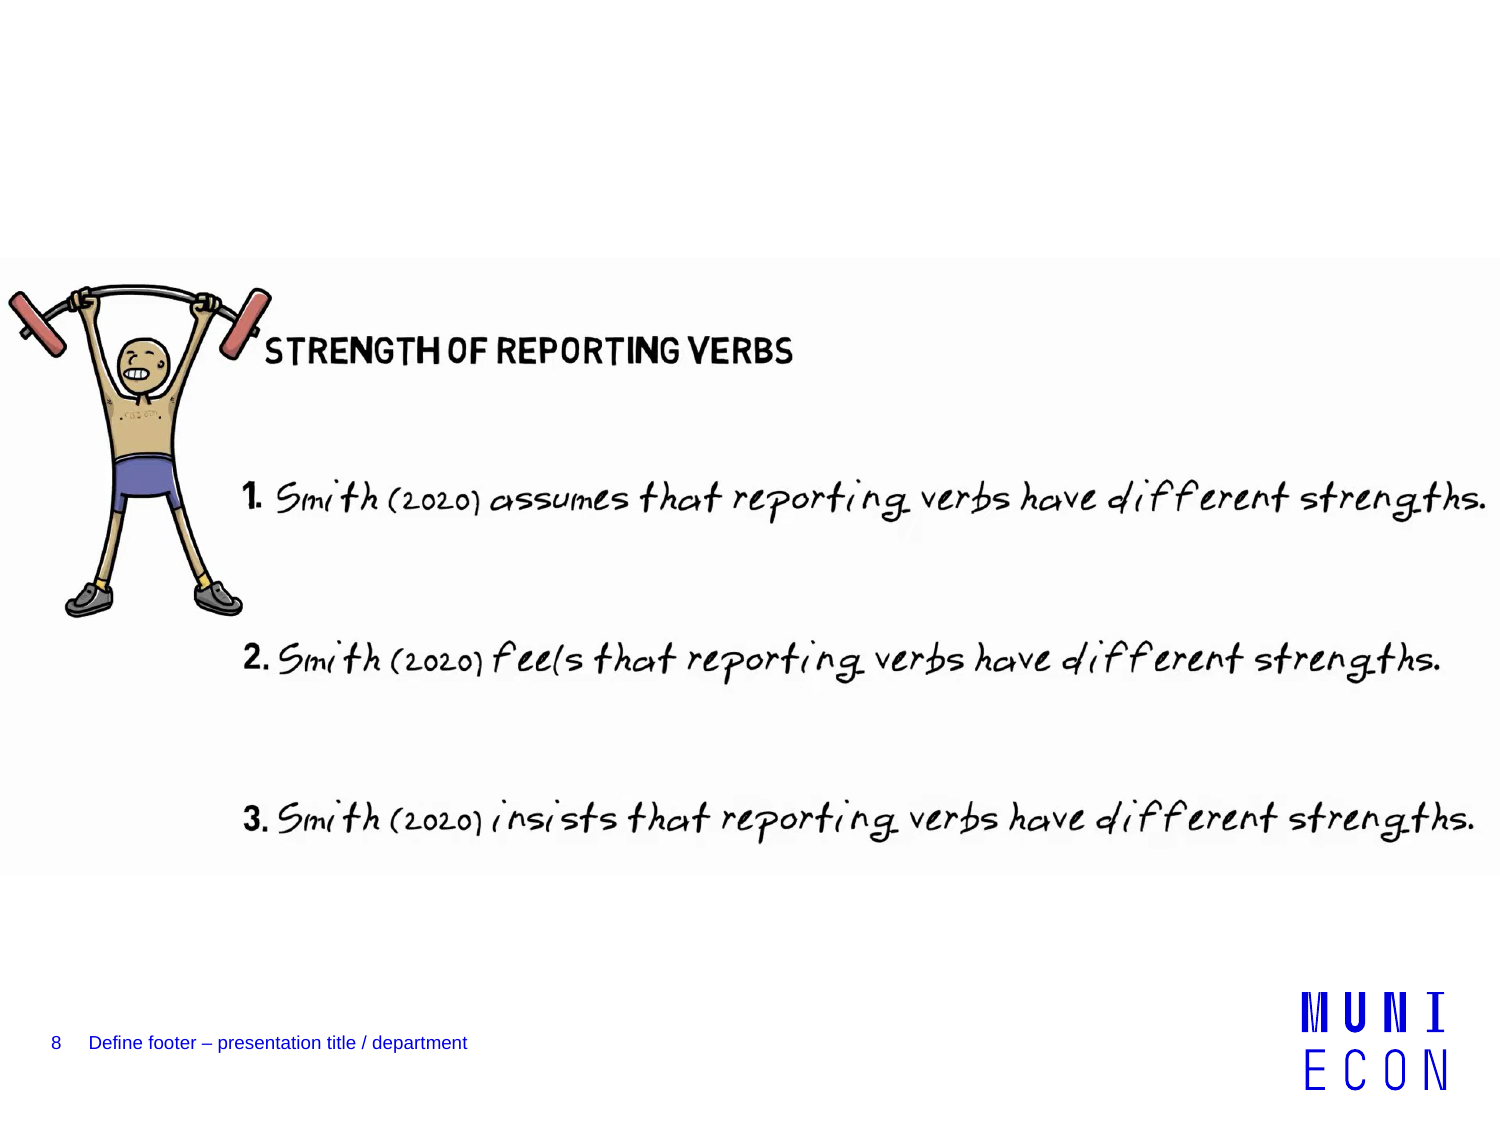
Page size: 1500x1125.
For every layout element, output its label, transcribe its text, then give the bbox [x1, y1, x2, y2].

footer Define footer – presentation title / department [88, 1021, 1063, 1063]
slide_number 8 [50, 1021, 82, 1063]
picture [0, 256, 1500, 876]
